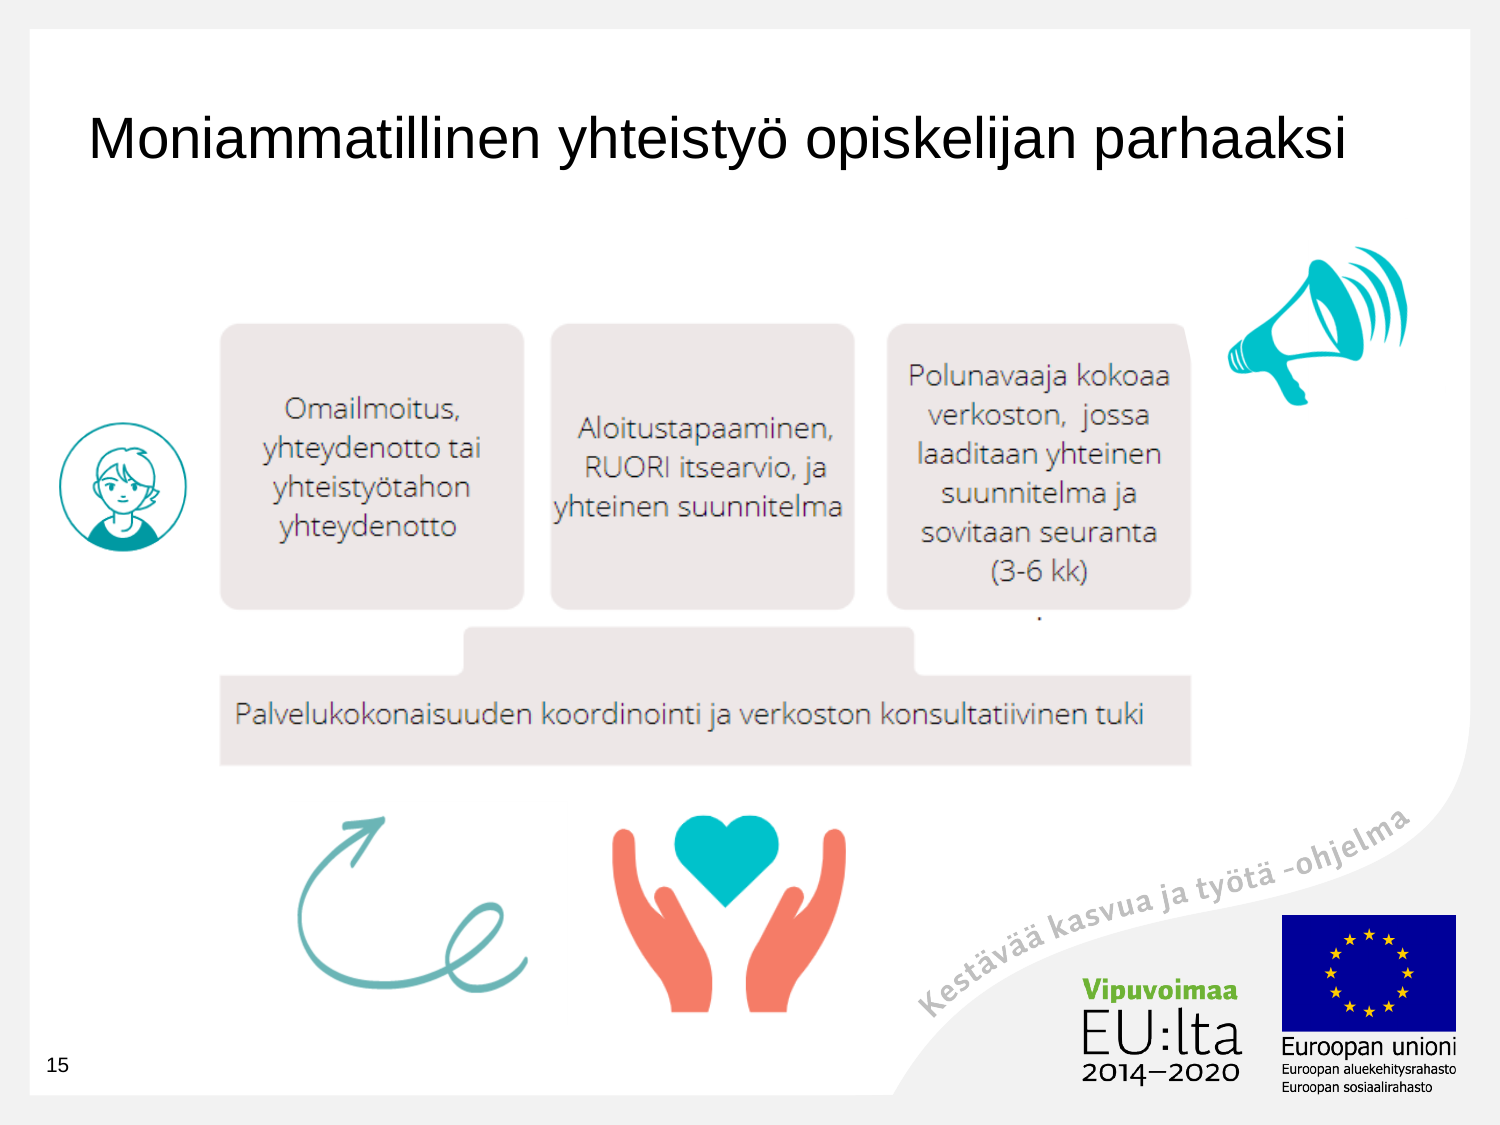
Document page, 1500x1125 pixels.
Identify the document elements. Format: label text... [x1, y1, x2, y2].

slide_number 15 [31, 1035, 102, 1094]
picture [0, 0, 1500, 1125]
title Moniammatillinen yhteistyö opiskelijan parhaaksi [88, 100, 1412, 248]
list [118, 297, 1324, 790]
